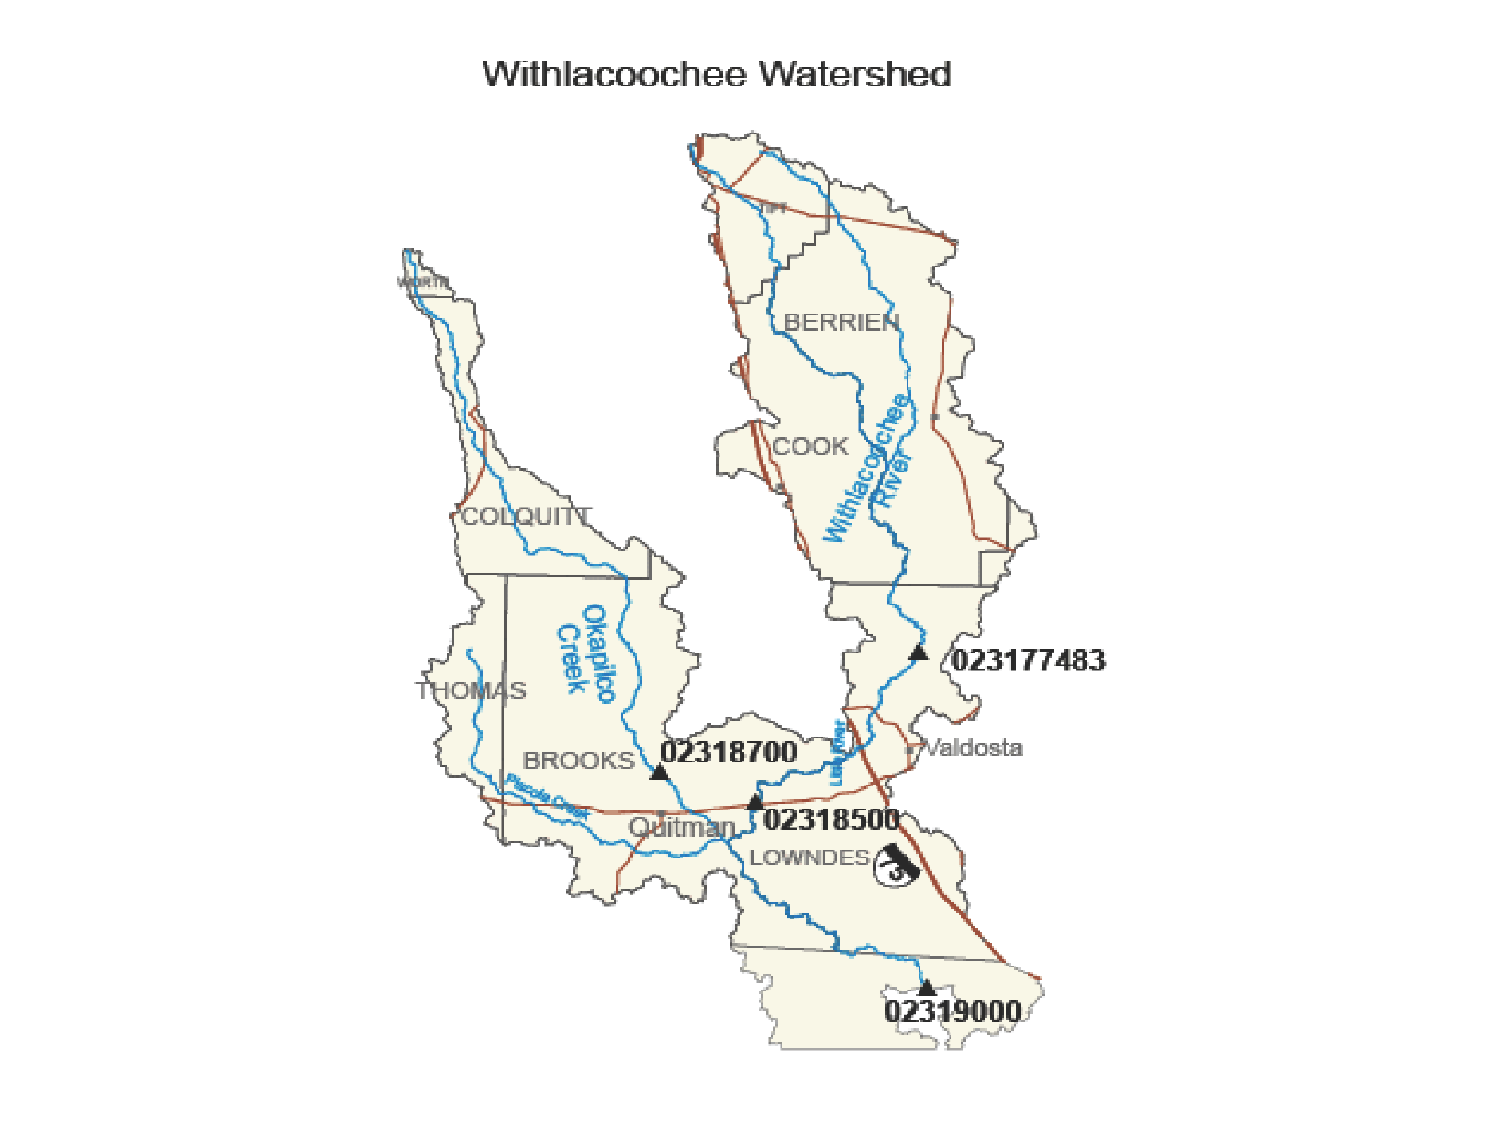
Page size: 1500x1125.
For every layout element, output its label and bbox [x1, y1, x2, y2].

text_box [387, 49, 1113, 1063]
